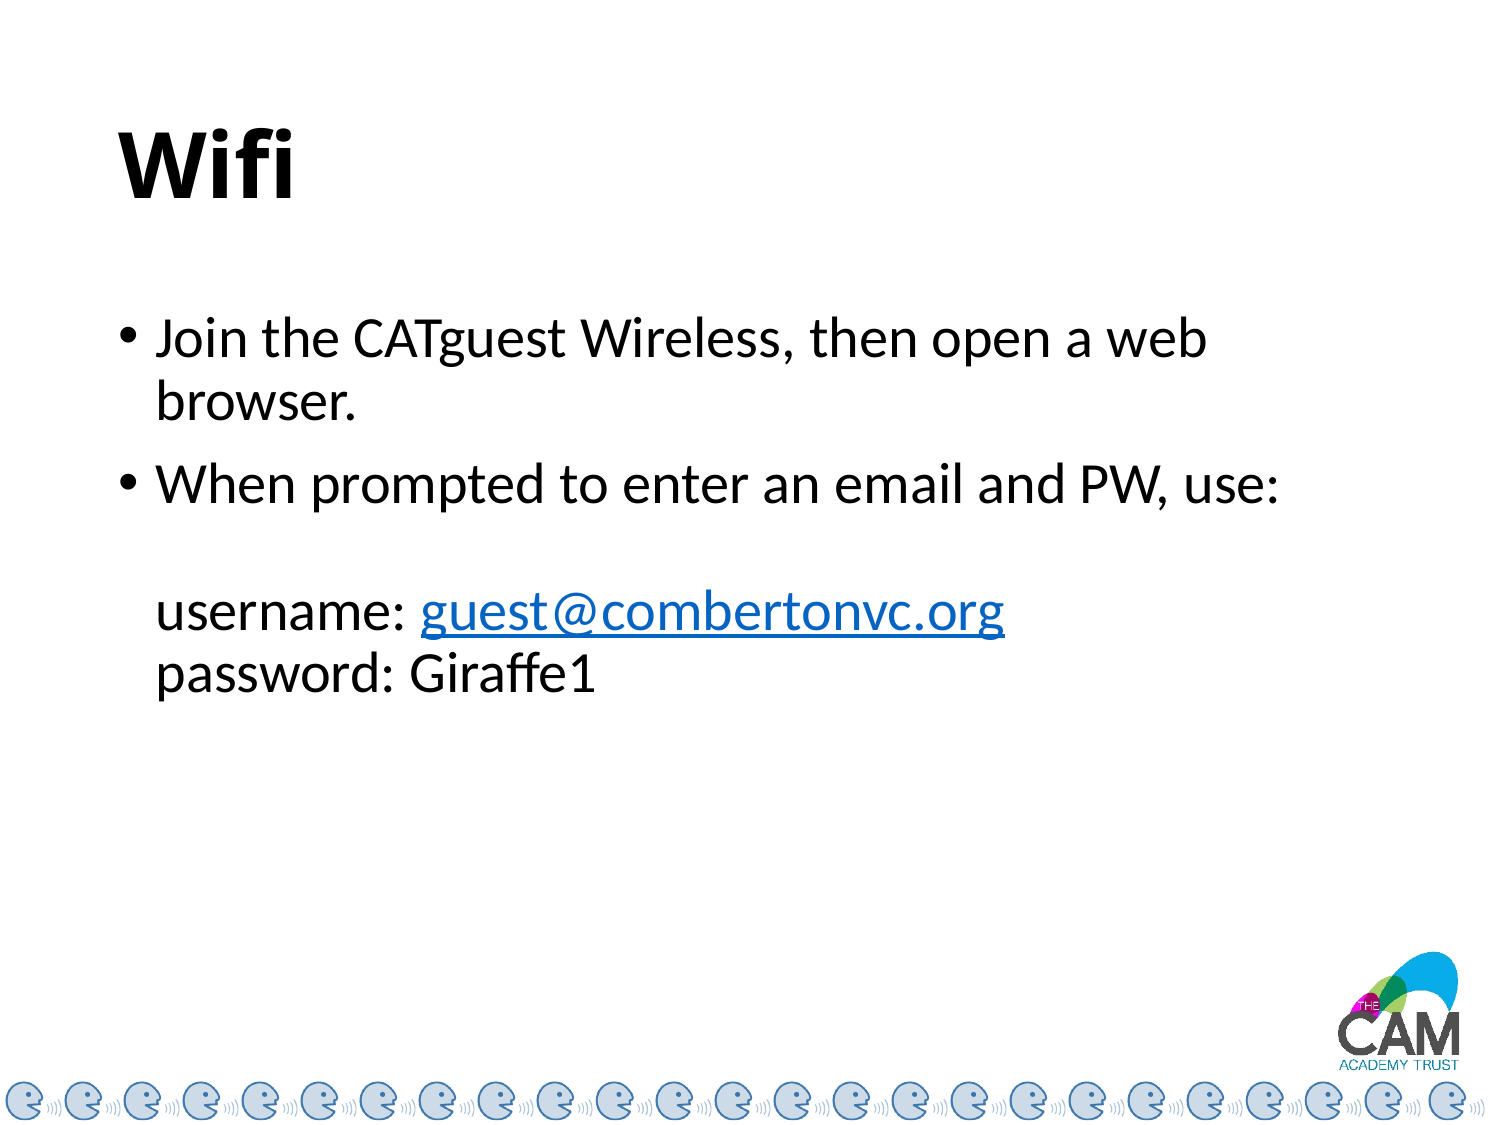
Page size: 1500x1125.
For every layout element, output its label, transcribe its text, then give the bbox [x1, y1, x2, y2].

list Join the CATguest Wireless, then open a web browser. When prompted to enter an email and PW, use: username: guest@combertonvc.org password: Giraffe1 [103, 299, 1397, 1014]
picture [0, 936, 1500, 1125]
title Wifi [103, 59, 1397, 278]
